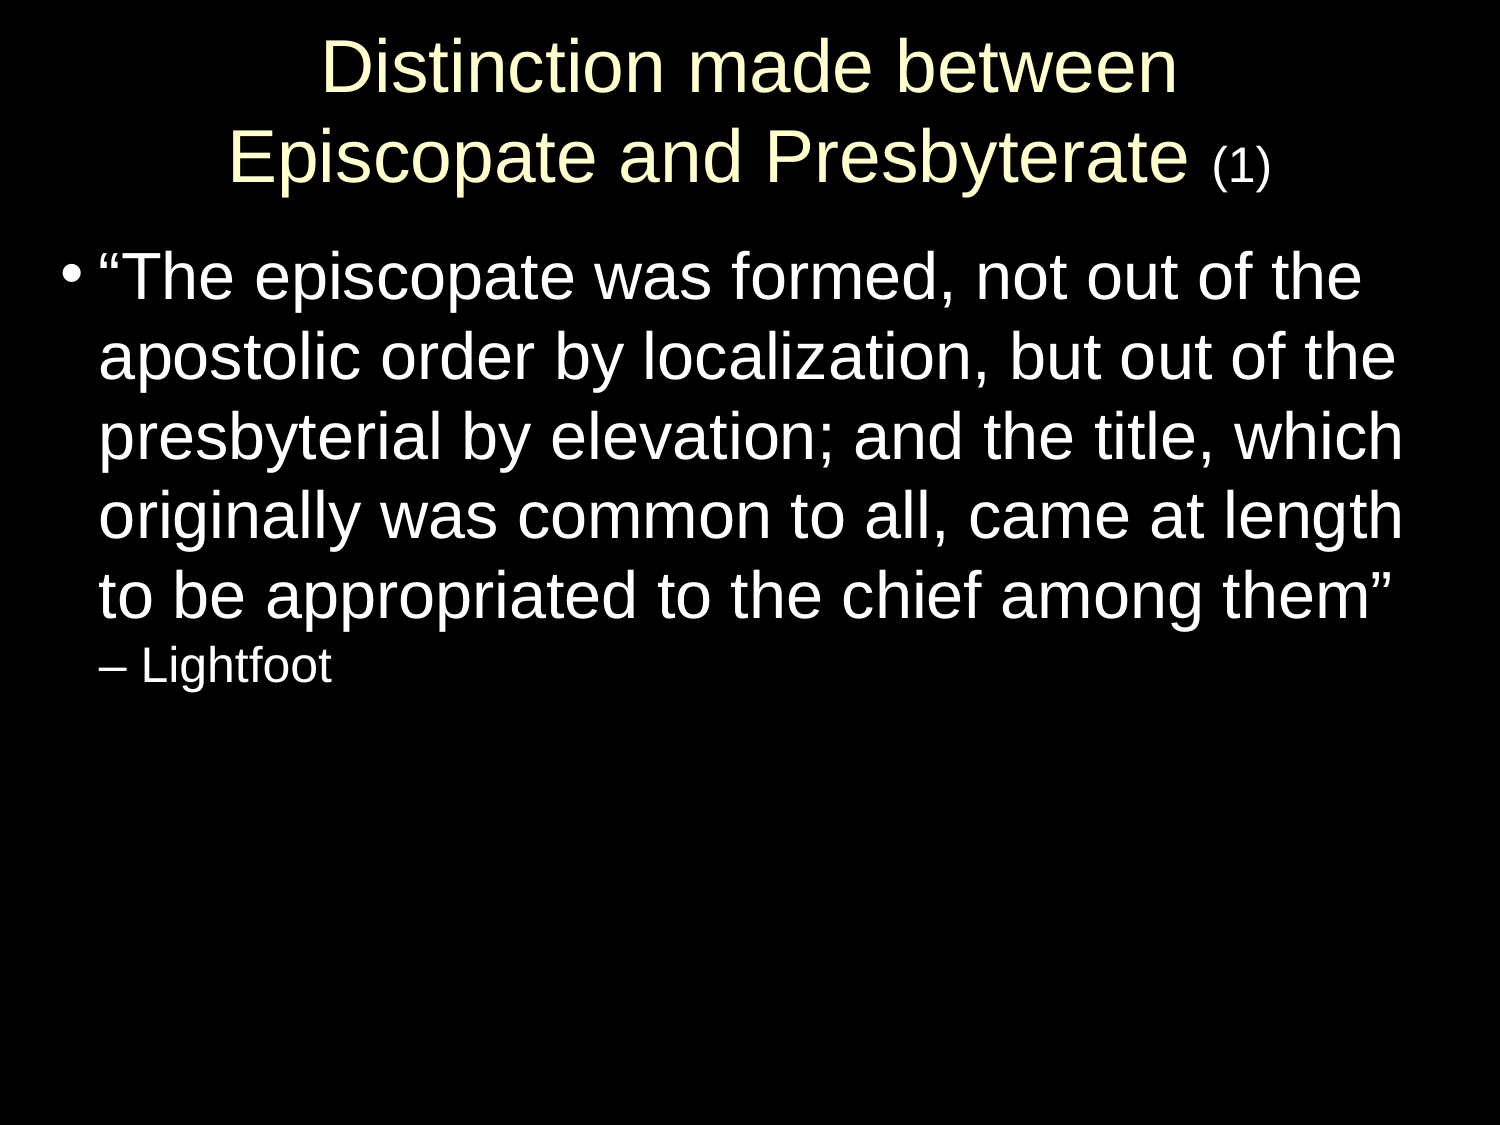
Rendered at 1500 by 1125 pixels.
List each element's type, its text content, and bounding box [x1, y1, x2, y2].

title Distinction made between Episcopate and Presbyterate (1) [75, 7, 1425, 208]
list “The episcopate was formed, not out of the apostolic order by localization, but out of the presbyterial by elevation; and the title, which originally was common to all, came at length to be appropriated to the chief among them” – Lightfoot [45, 224, 1458, 1125]
